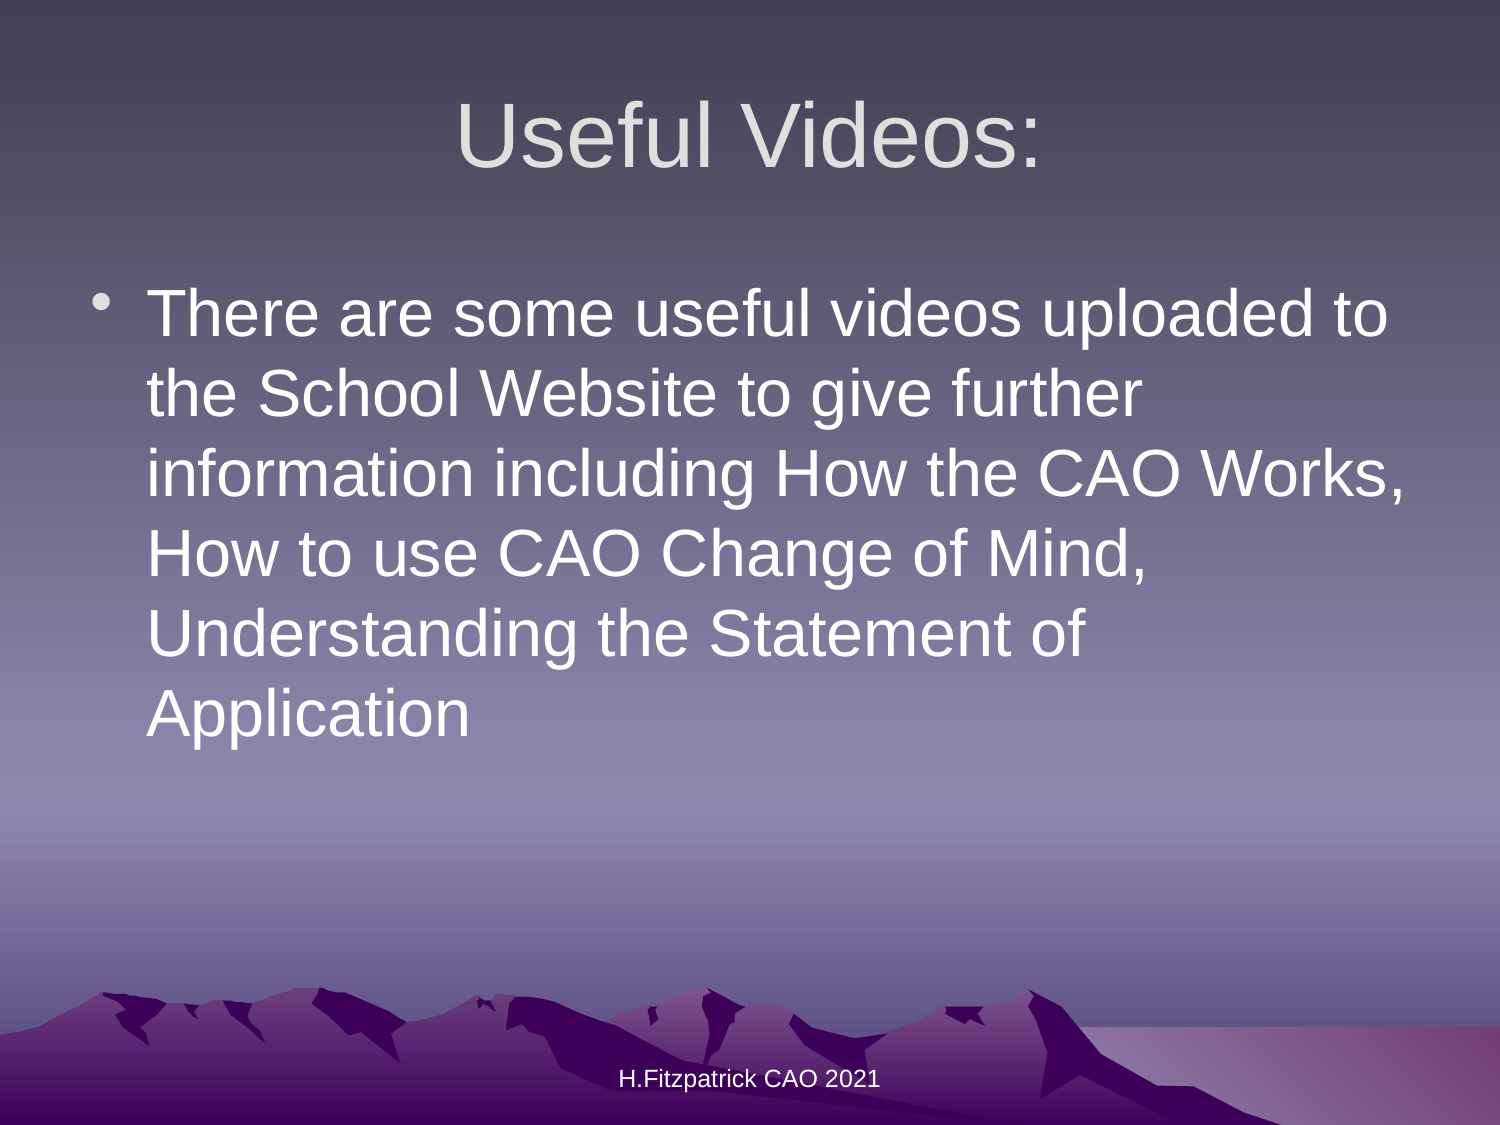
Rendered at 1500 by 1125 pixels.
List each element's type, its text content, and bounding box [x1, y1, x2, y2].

footer H.Fitzpatrick CAO 2021 [512, 1025, 988, 1100]
list There are some useful videos uploaded to the School Website to give further information including How the CAO Works, How to use CAO Change of Mind, Understanding the Statement of Application [74, 262, 1426, 1001]
title Useful Videos: [75, 37, 1425, 225]
